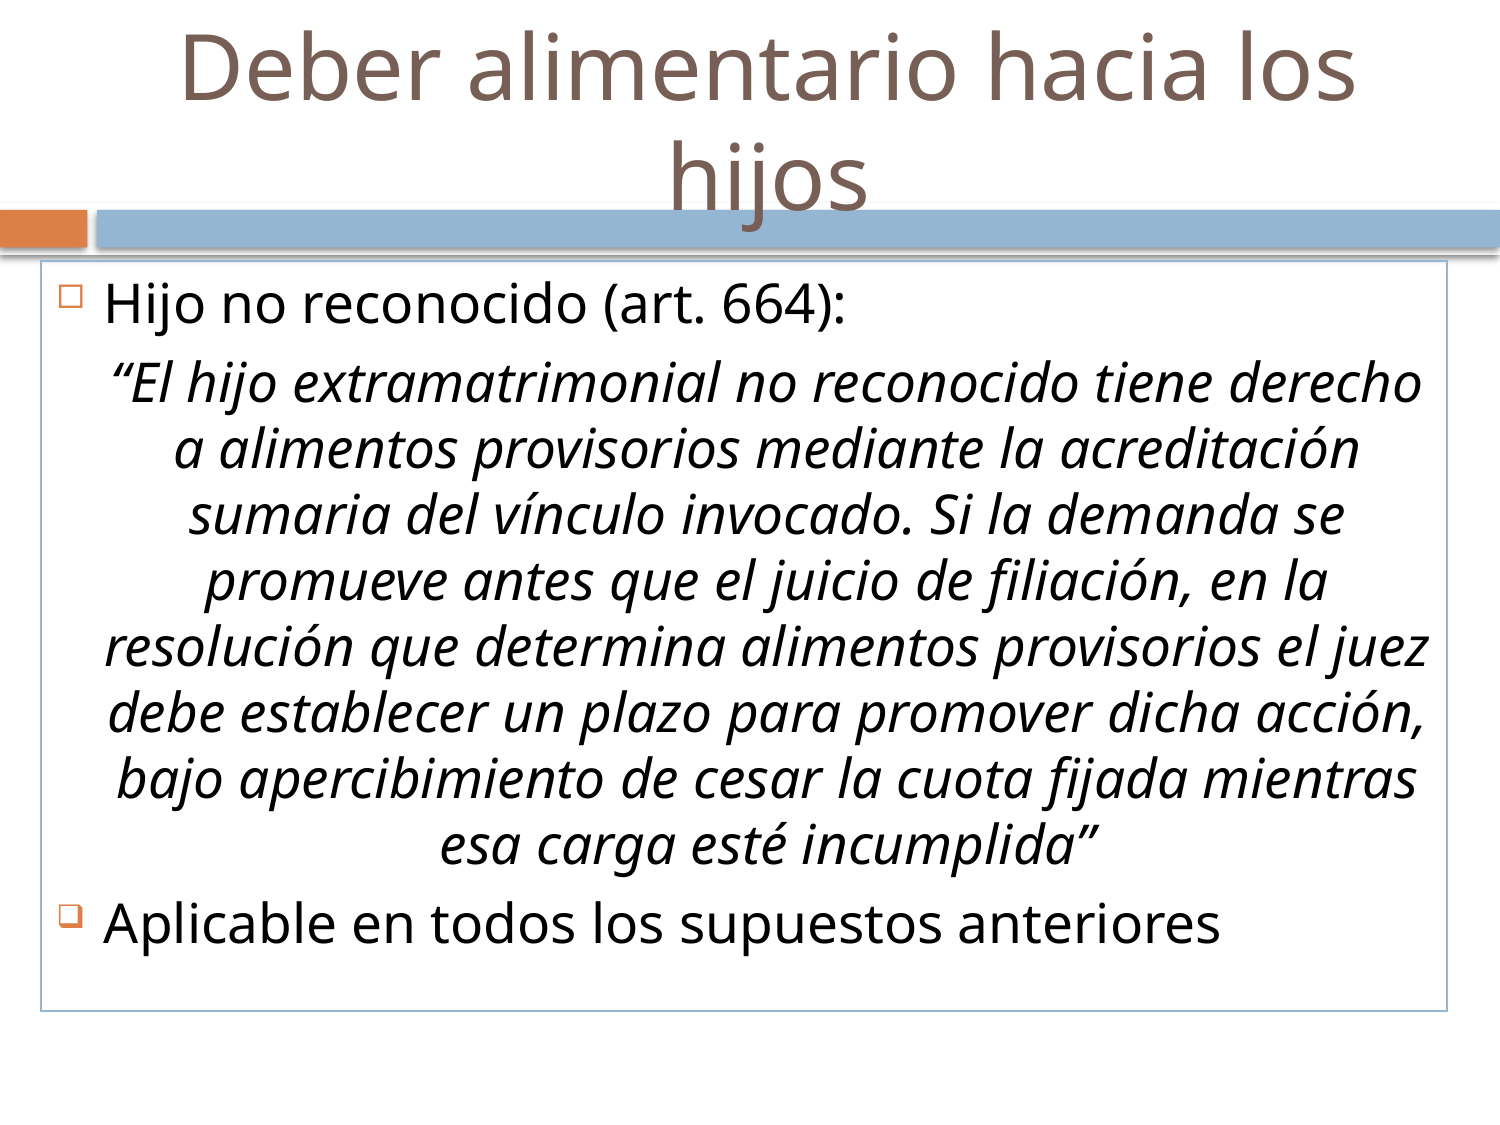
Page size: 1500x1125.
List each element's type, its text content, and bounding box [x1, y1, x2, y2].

list Hijo no reconocido (art. 664): “El hijo extramatrimonial no reconocido tiene derecho a alimentos provisorios mediante la acreditación sumaria del vínculo invocado. Si la demanda se promueve antes que el juicio de filiación, en la resolución que determina alimentos provisorios el juez debe establecer un plazo para promover dicha acción, bajo apercibimiento de cesar la cuota fijada mientras esa carga esté incumplida” Aplicable en todos los supuestos anteriores [40, 260, 1448, 1011]
title Deber alimentario hacia los hijos [99, 37, 1438, 201]
